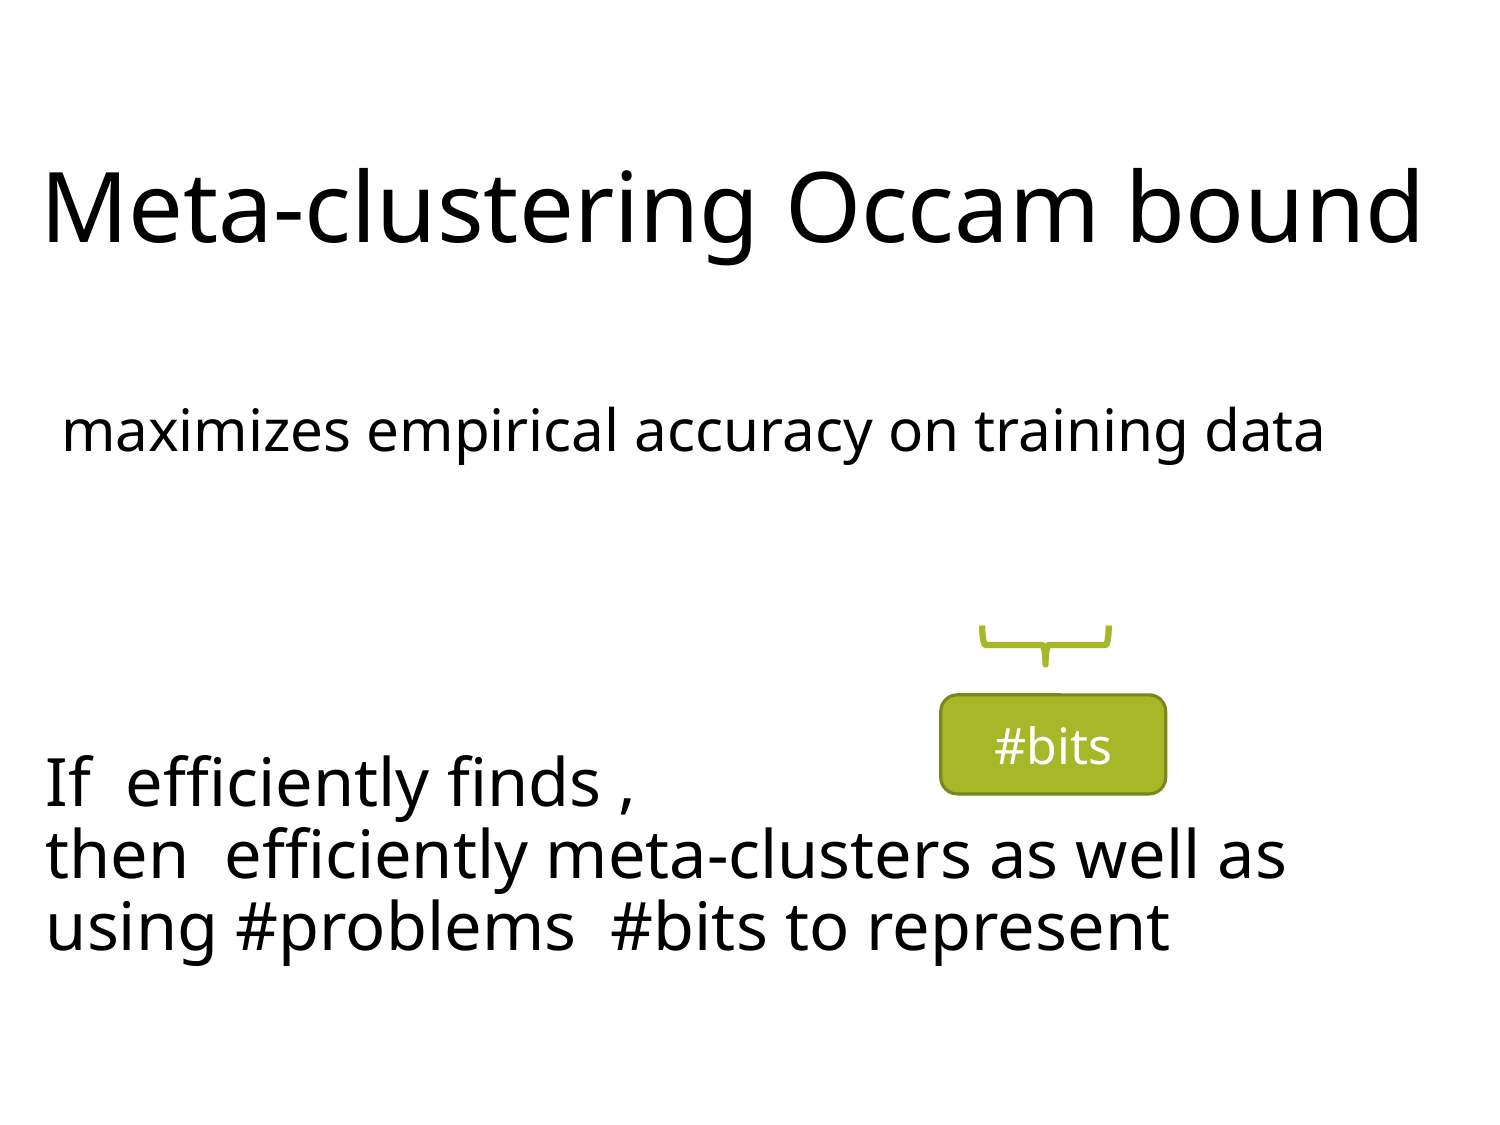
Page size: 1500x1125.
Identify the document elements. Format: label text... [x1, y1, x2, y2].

text_box #bits [939, 693, 1168, 796]
text_box [981, 625, 1110, 666]
title Meta-clustering Occam bound [25, 99, 1473, 323]
